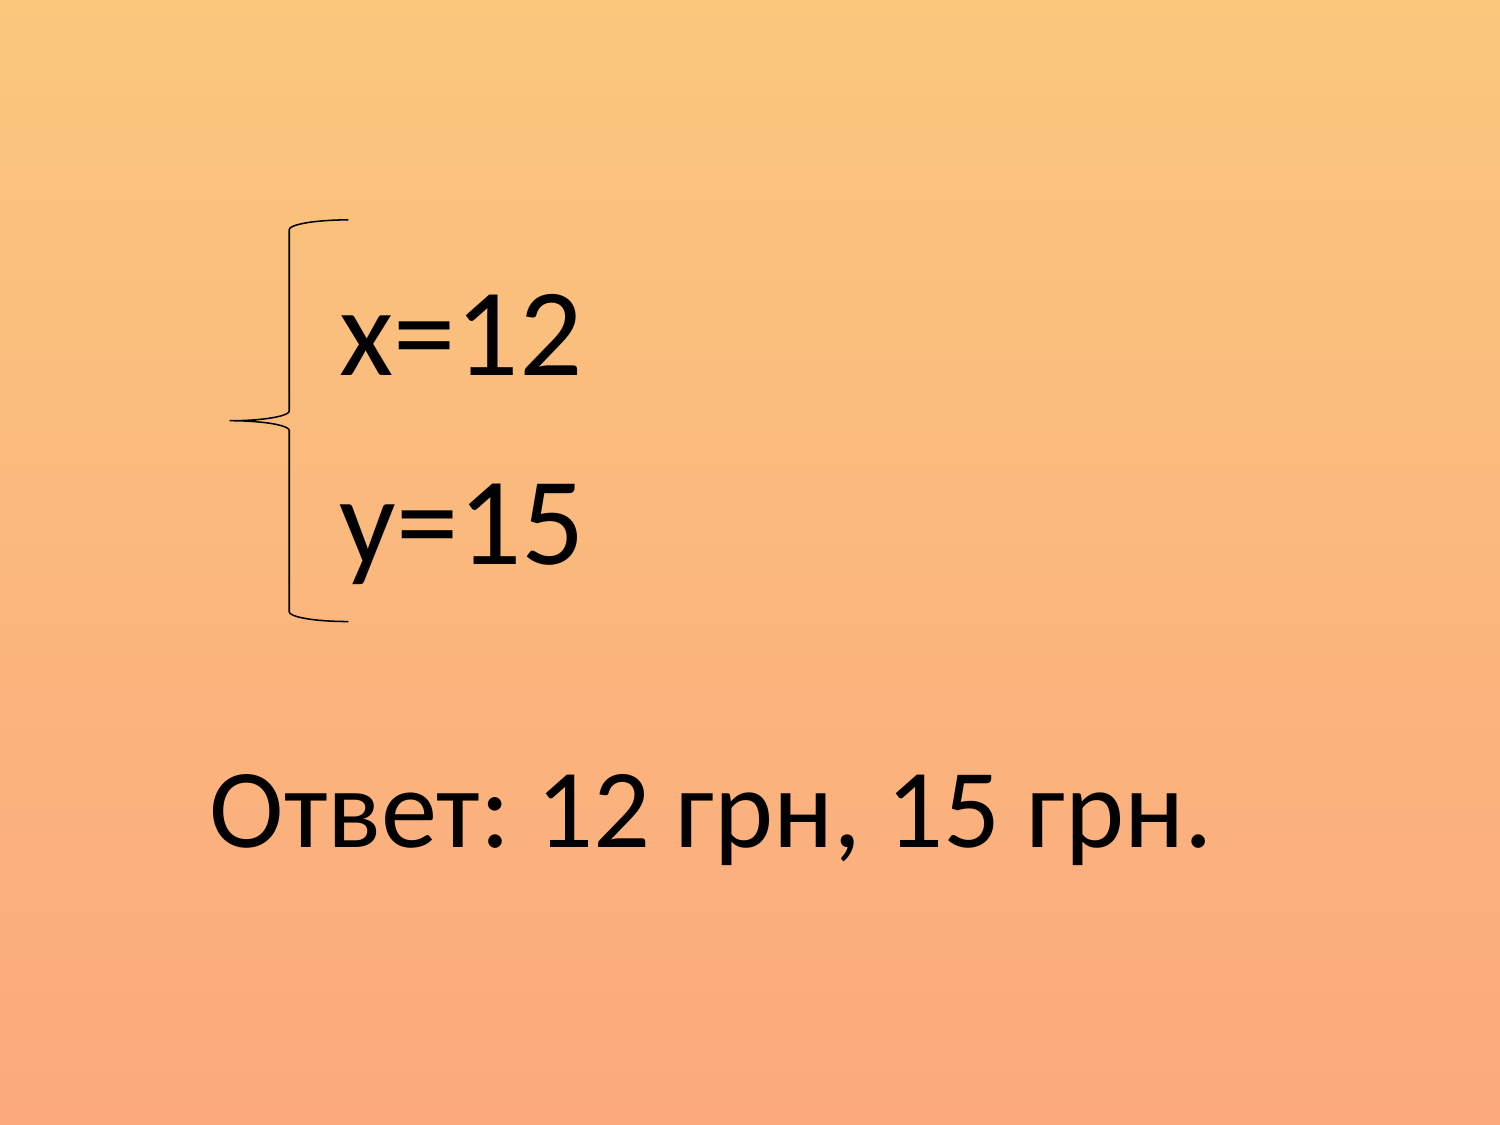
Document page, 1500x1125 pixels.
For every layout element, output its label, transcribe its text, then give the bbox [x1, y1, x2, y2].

text_box y=15 [324, 432, 762, 598]
text_box x=12 [324, 243, 632, 409]
text_box [229, 219, 349, 623]
text_box Ответ: 12 грн, 15 грн. [194, 727, 1353, 878]
